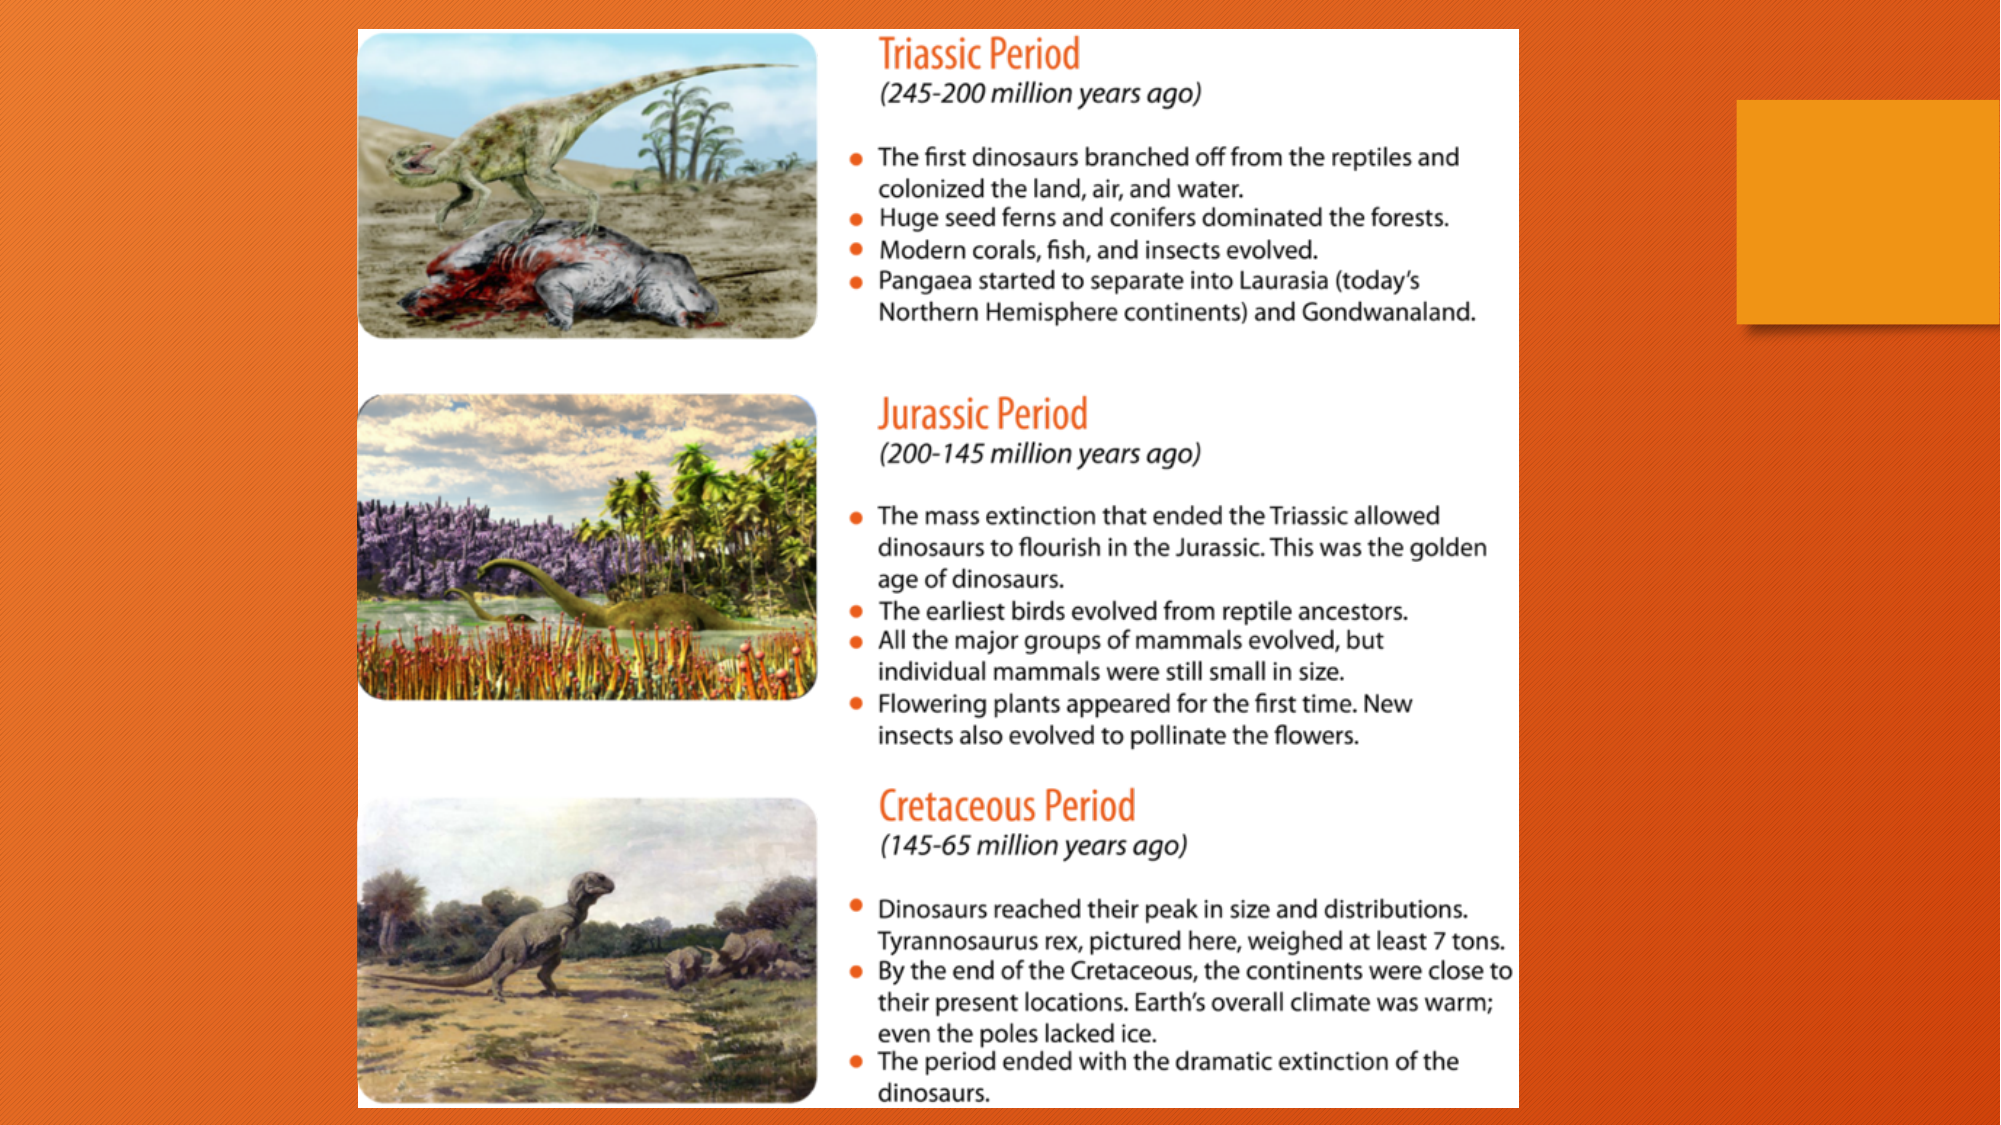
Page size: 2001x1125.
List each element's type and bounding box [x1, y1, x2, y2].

picture [357, 28, 1520, 1109]
picture [1736, 325, 2000, 347]
